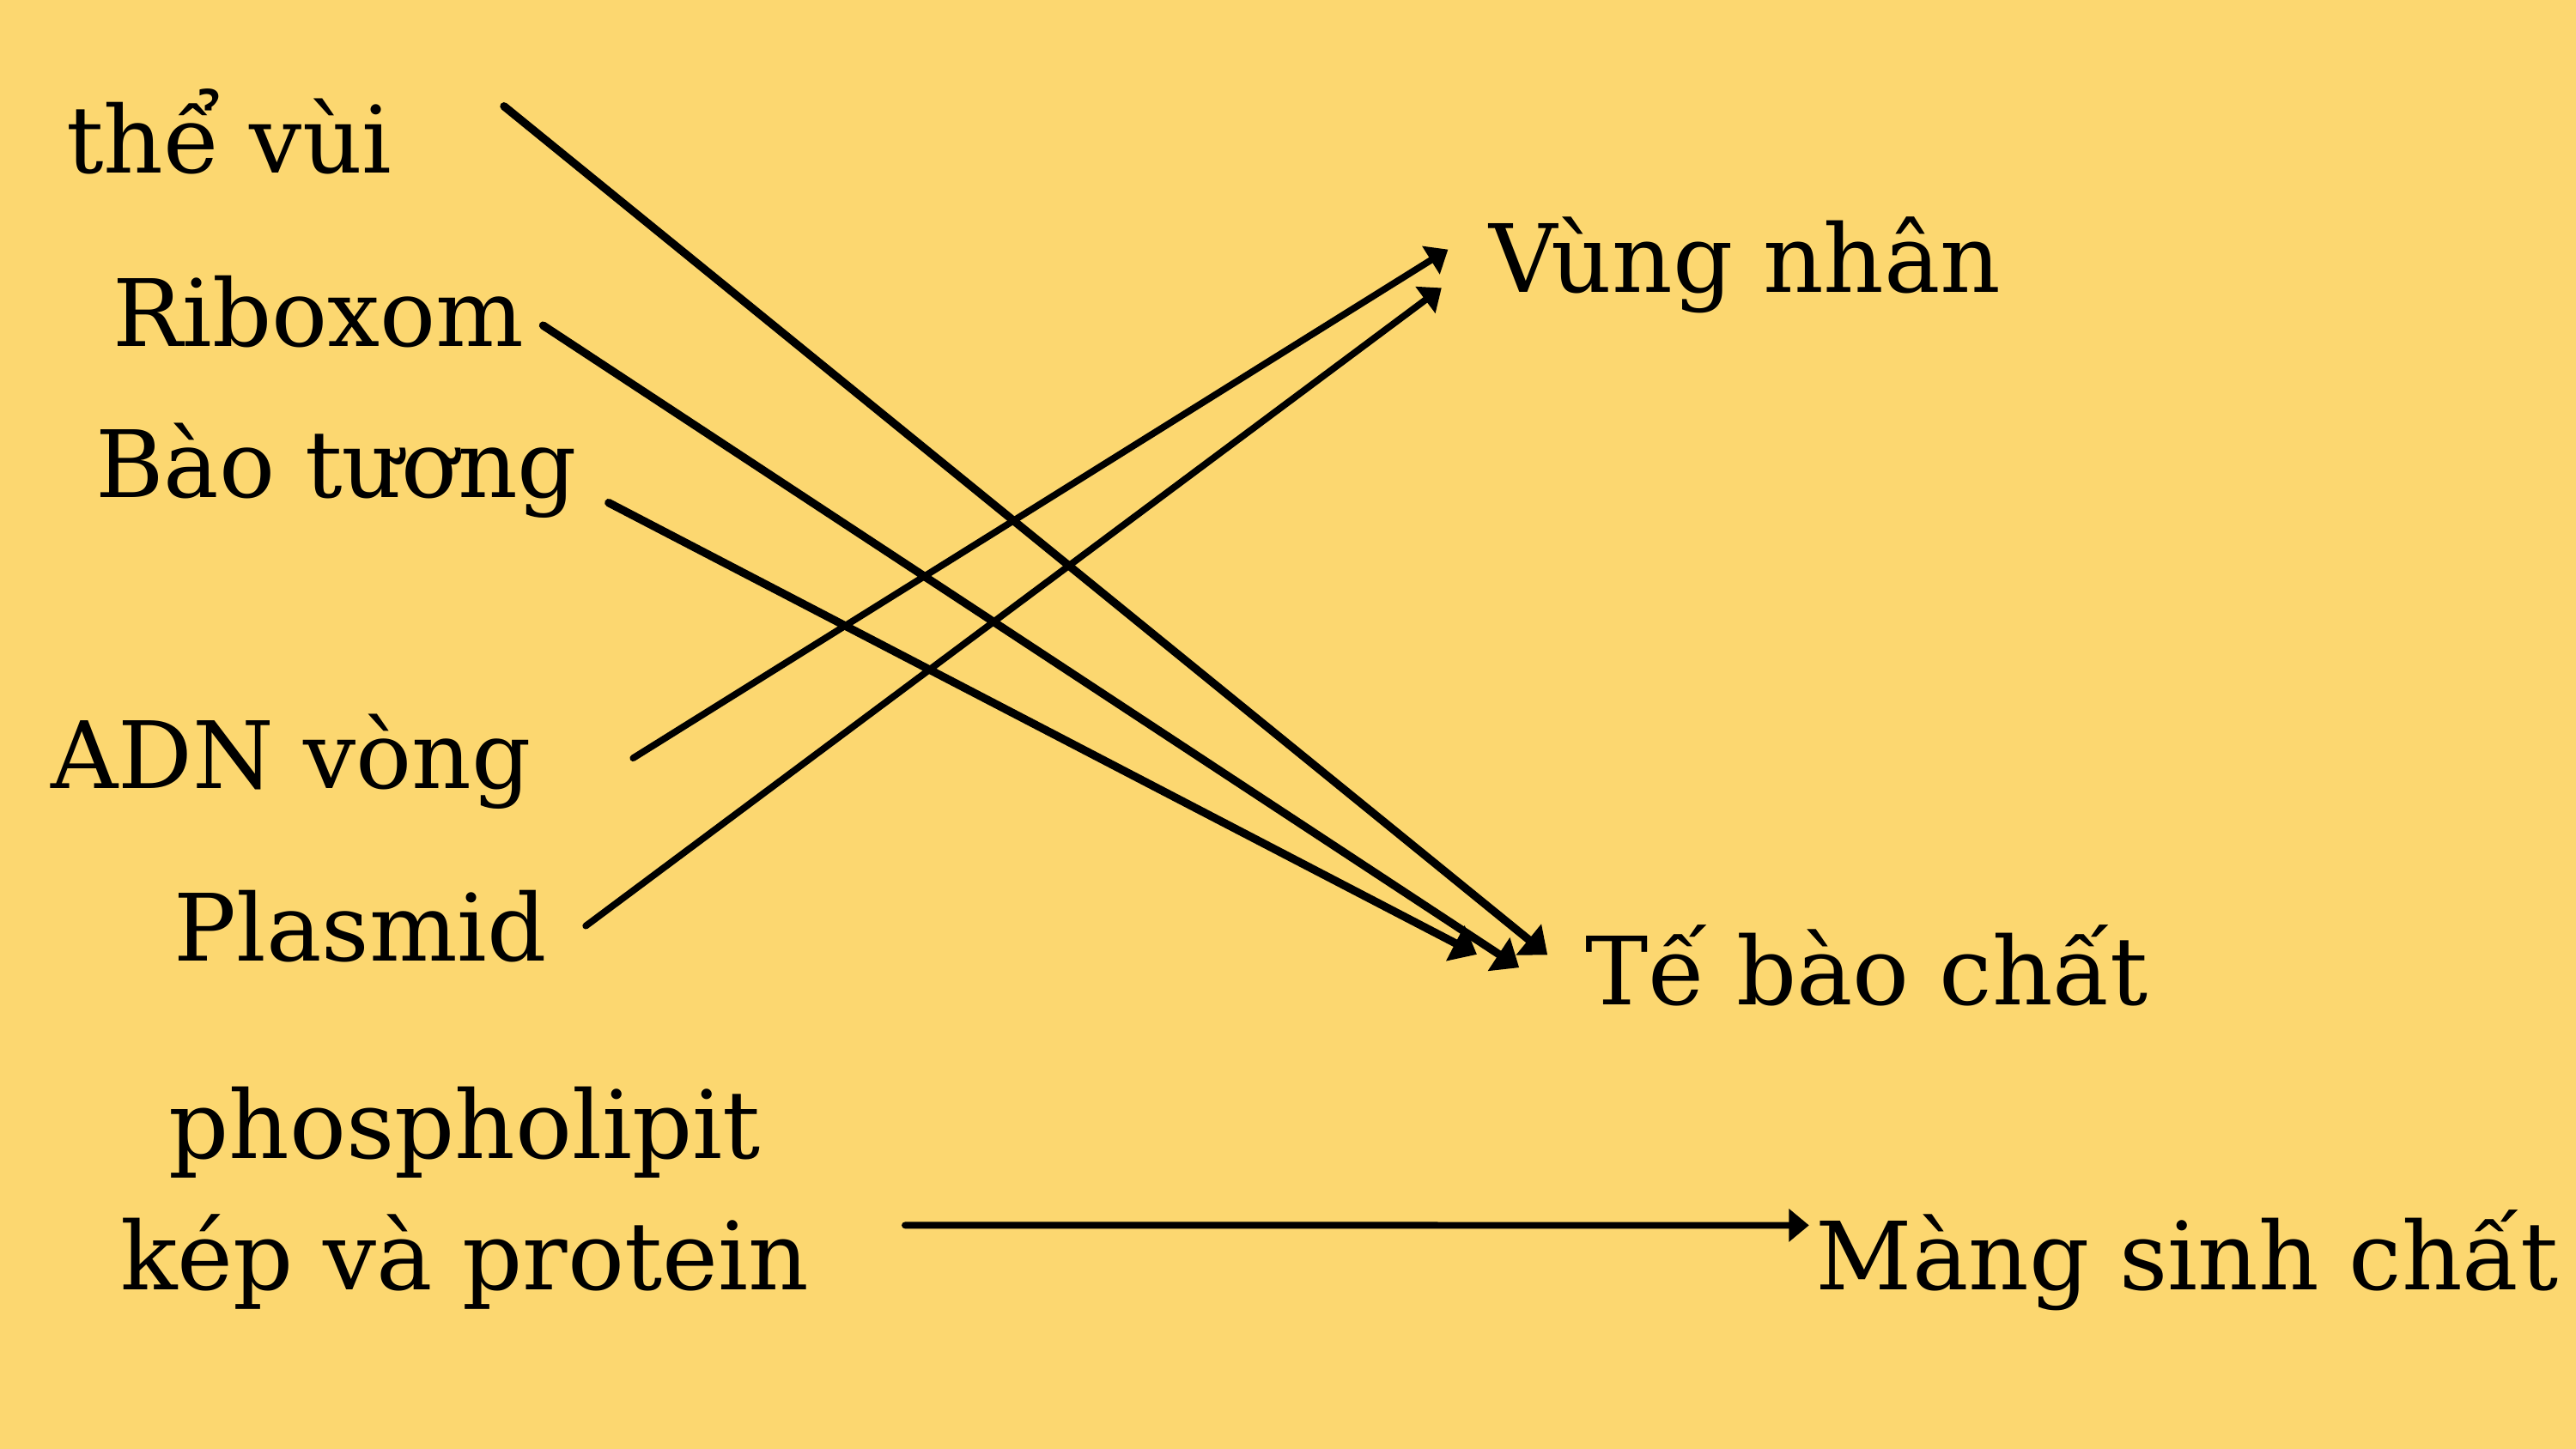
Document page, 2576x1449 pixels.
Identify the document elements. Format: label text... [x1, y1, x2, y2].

text_box Bào tương [32, 385, 641, 517]
text_box Màng sinh chất [1798, 1176, 2576, 1309]
text_box Tế bào chất [1478, 891, 2257, 1023]
text_box Vùng nhân [1357, 179, 2135, 312]
text_box phospholipit kép và protein [76, 1045, 854, 1309]
text_box thể vùi [0, 60, 465, 191]
text_box Plasmid [136, 849, 586, 979]
text_box Riboxom [94, 234, 544, 365]
text_box ADN vòng [0, 676, 601, 808]
text_box [930, 670, 1477, 958]
